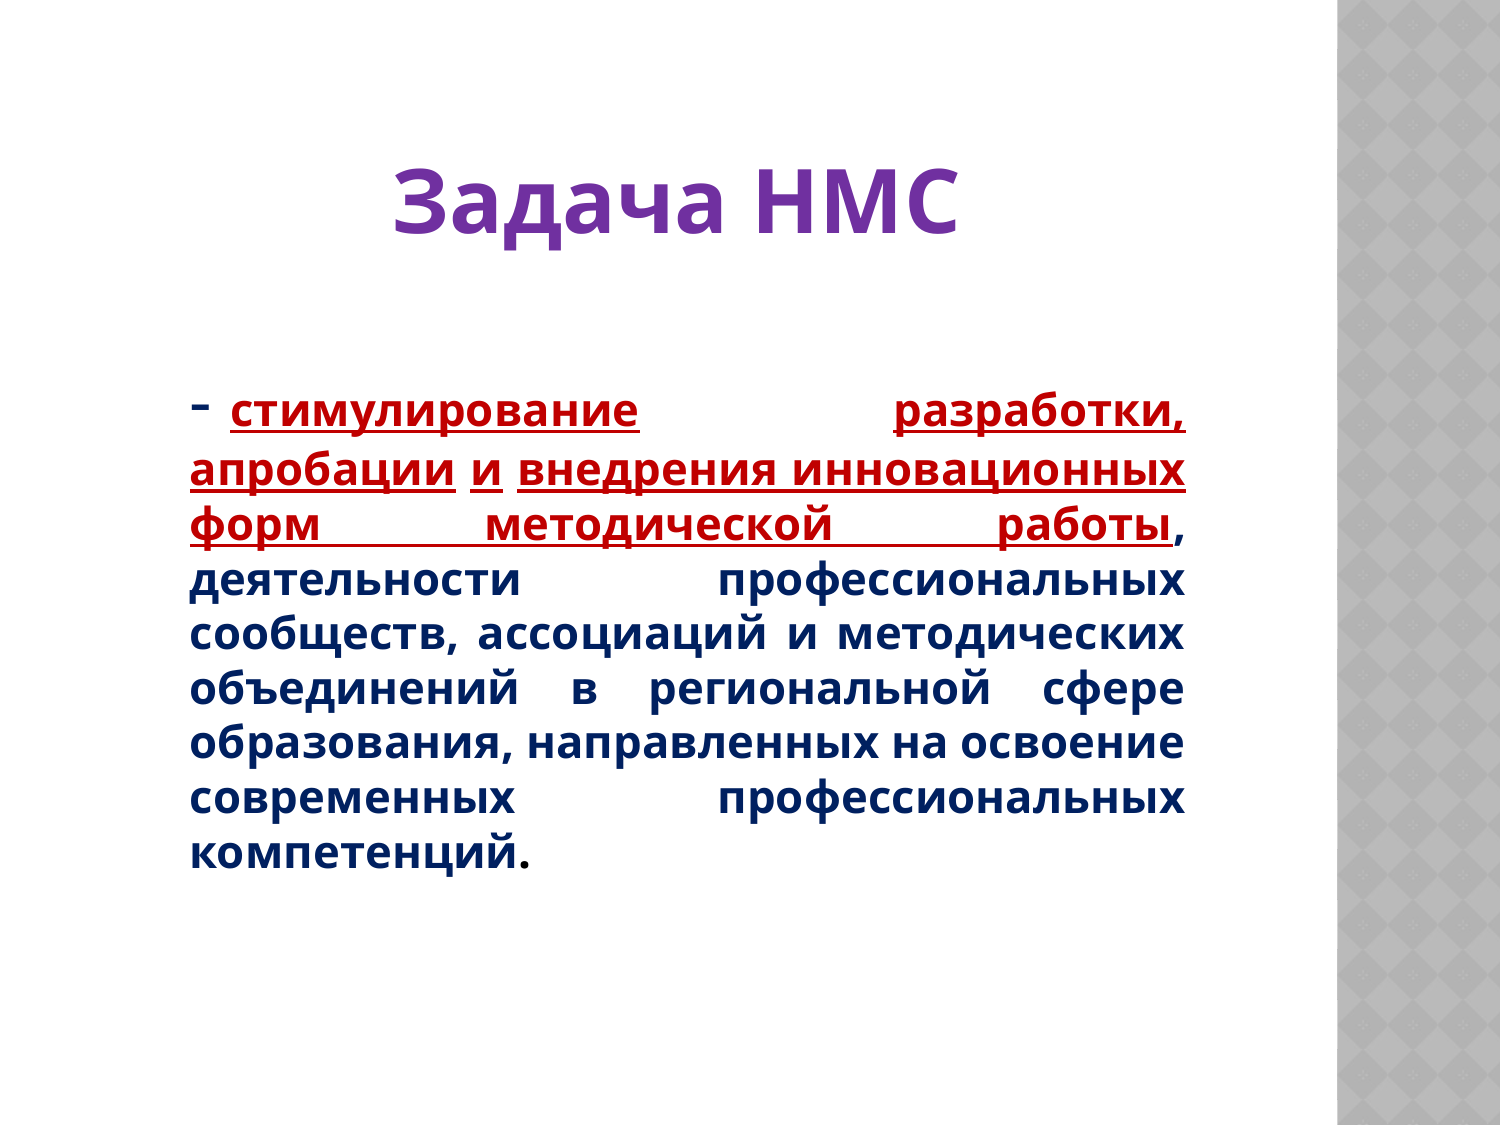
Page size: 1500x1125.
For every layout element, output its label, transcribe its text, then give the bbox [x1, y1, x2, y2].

list Задача НМС - стимулирование разработки, апробации и внедрения инновационных форм методической работы, деятельности профессиональных сообществ, ассоциаций и методических объединений в региональной сфере образования, направленных на освоение современных профессиональных компетенций. [174, 137, 1202, 929]
